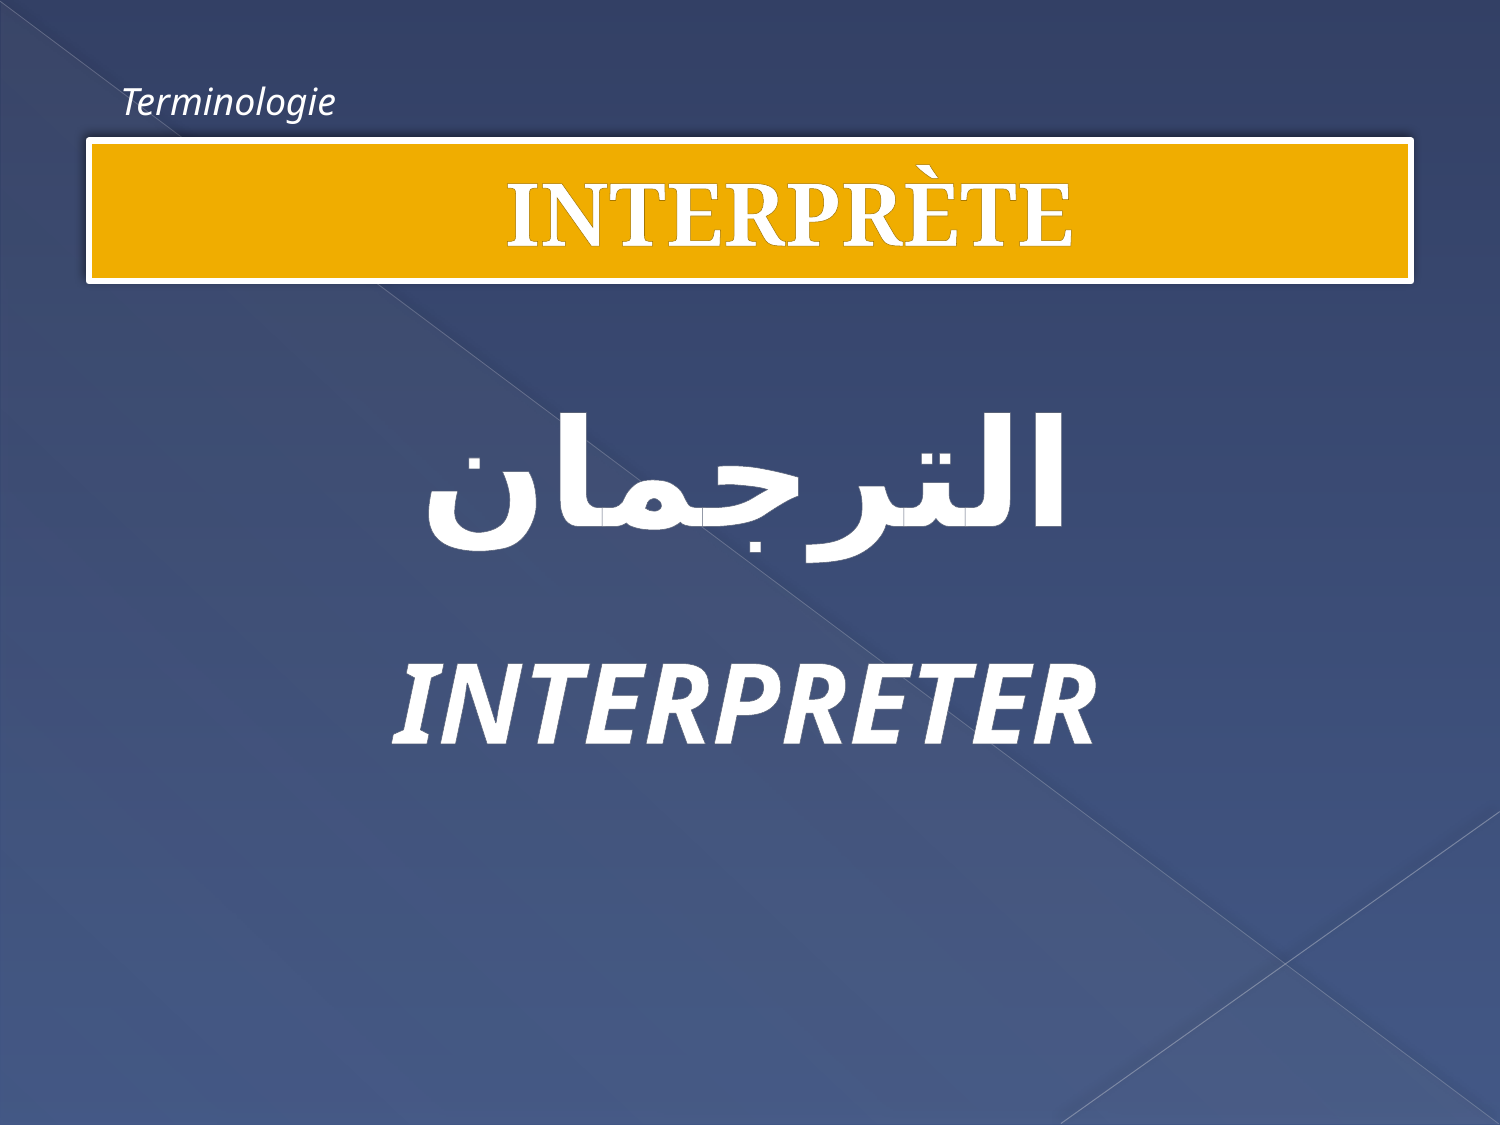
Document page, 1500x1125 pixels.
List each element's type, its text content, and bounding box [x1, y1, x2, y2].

text_box INTERPRÈTE [86, 137, 1414, 284]
text_box الترجمان INTERPRETER [88, 369, 1412, 894]
text_box Terminologie [105, 70, 493, 130]
